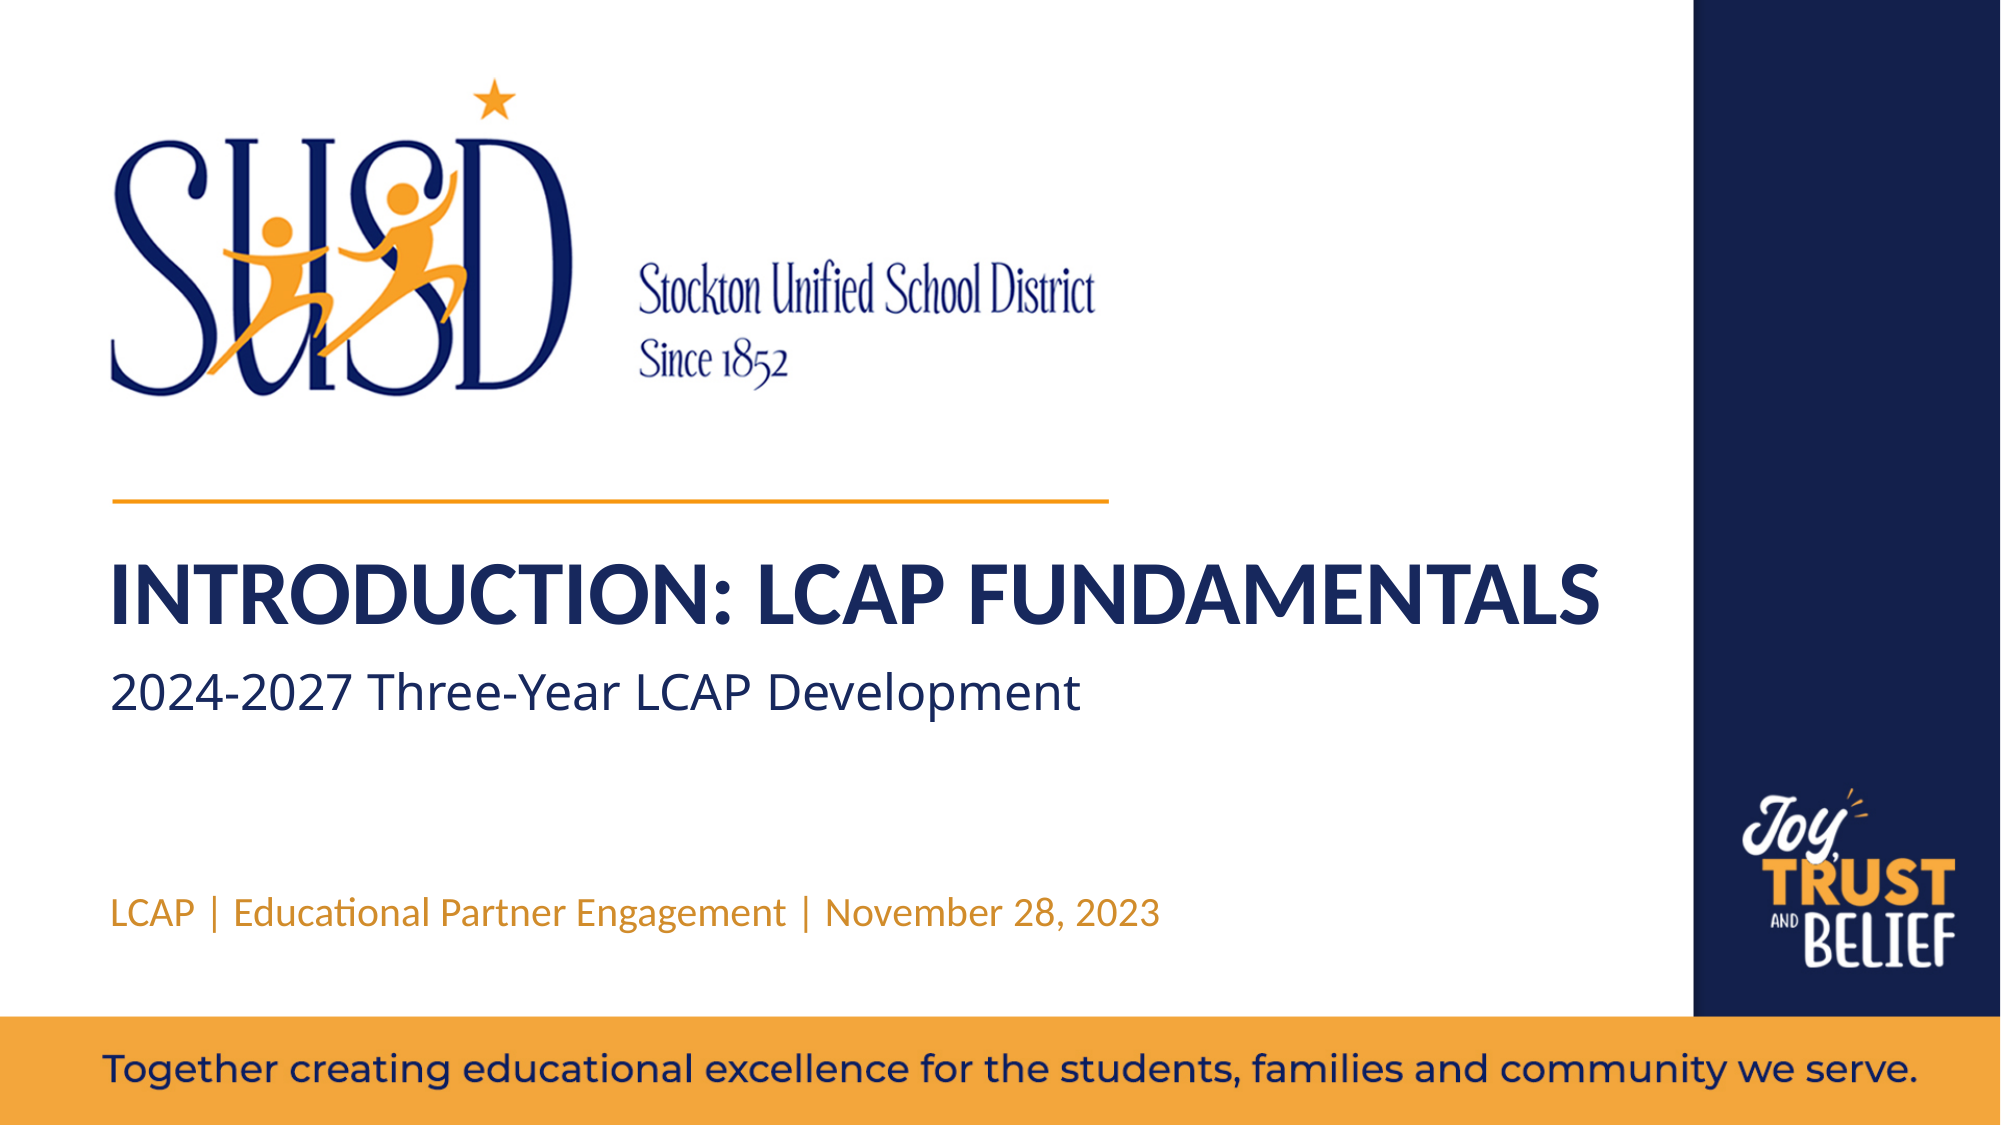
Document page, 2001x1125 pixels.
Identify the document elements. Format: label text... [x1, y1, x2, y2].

picture [0, 0, 2001, 1125]
list LCAP | Educational Partner Engagement | November 28, 2023 [95, 883, 1227, 944]
title Introduction: LCAP Fundamentals [93, 543, 1629, 652]
subtitle 2024-2027 Three-Year LCAP Development [95, 659, 1559, 742]
